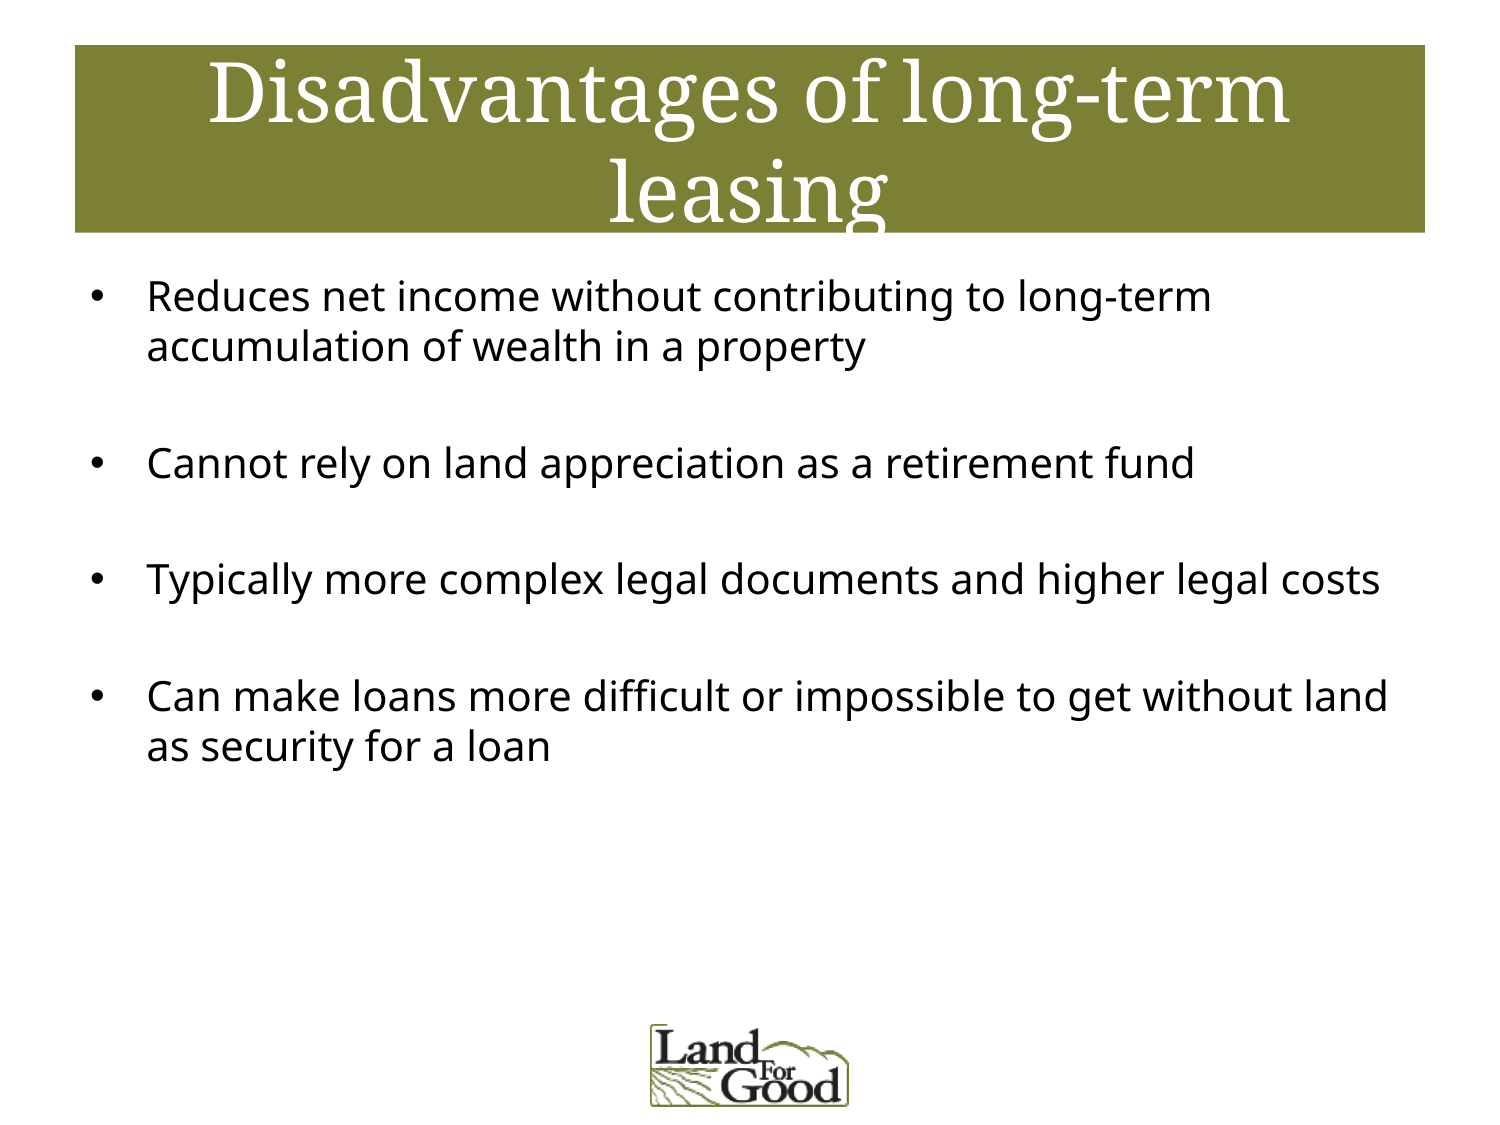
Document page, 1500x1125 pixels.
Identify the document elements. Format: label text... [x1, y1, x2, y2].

picture [650, 1024, 849, 1107]
list Reduces net income without contributing to long-term accumulation of wealth in a property Cannot rely on land appreciation as a retirement fund Typically more complex legal documents and higher legal costs Can make loans more difficult or impossible to get without land as security for a loan [75, 262, 1425, 1005]
title Disadvantages of long-term leasing [75, 45, 1425, 233]
